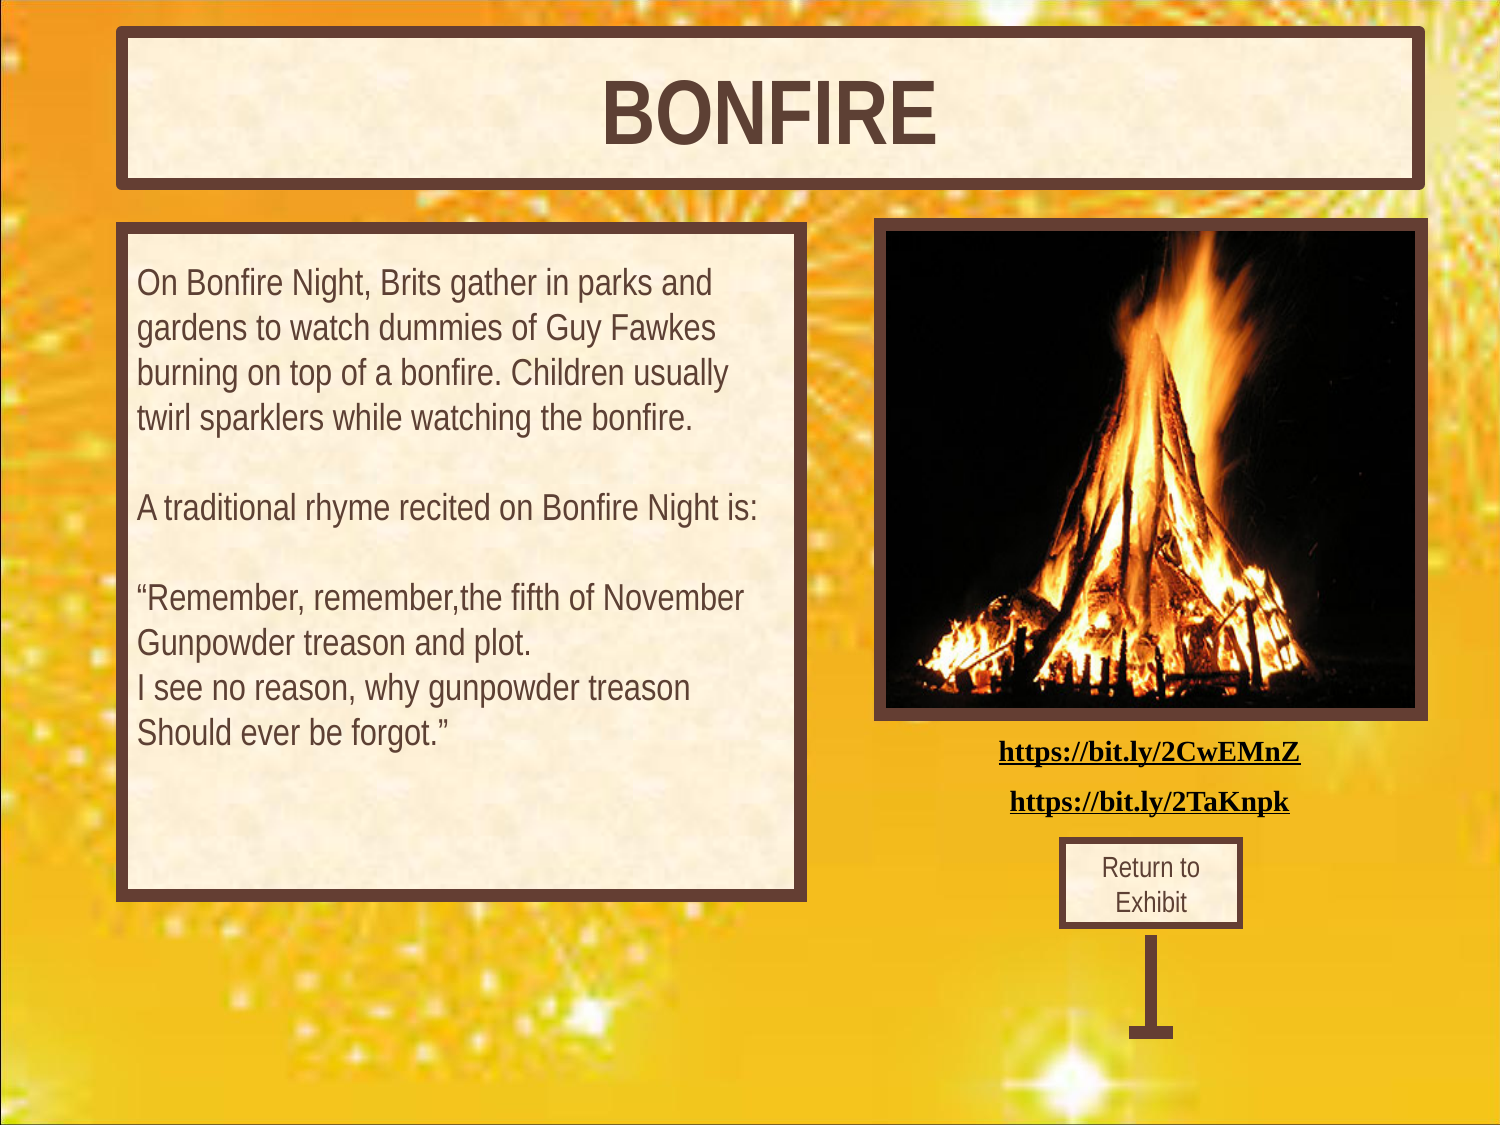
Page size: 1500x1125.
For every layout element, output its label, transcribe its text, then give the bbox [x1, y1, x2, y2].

text_box On Bonfire Night, Brits gather in parks and gardens to watch dummies of Guy Fawkes burning on top of a bonfire. Children usually twirl sparklers while watching the bonfire. A traditional rhyme recited on Bonfire Night is: “Remember, remember,the fifth of November Gunpowder treason and plot. I see no reason, why gunpowder treason Should ever be forgot.” [121, 228, 801, 896]
picture [0, 0, 1500, 1125]
text_box [880, 224, 1422, 715]
title BONFIRE [121, 31, 1419, 185]
text_box Return to Exhibit [1062, 840, 1240, 926]
text_box https://bit.ly/2CwEMnZ https://bit.ly/2TaKnpk [875, 724, 1425, 888]
